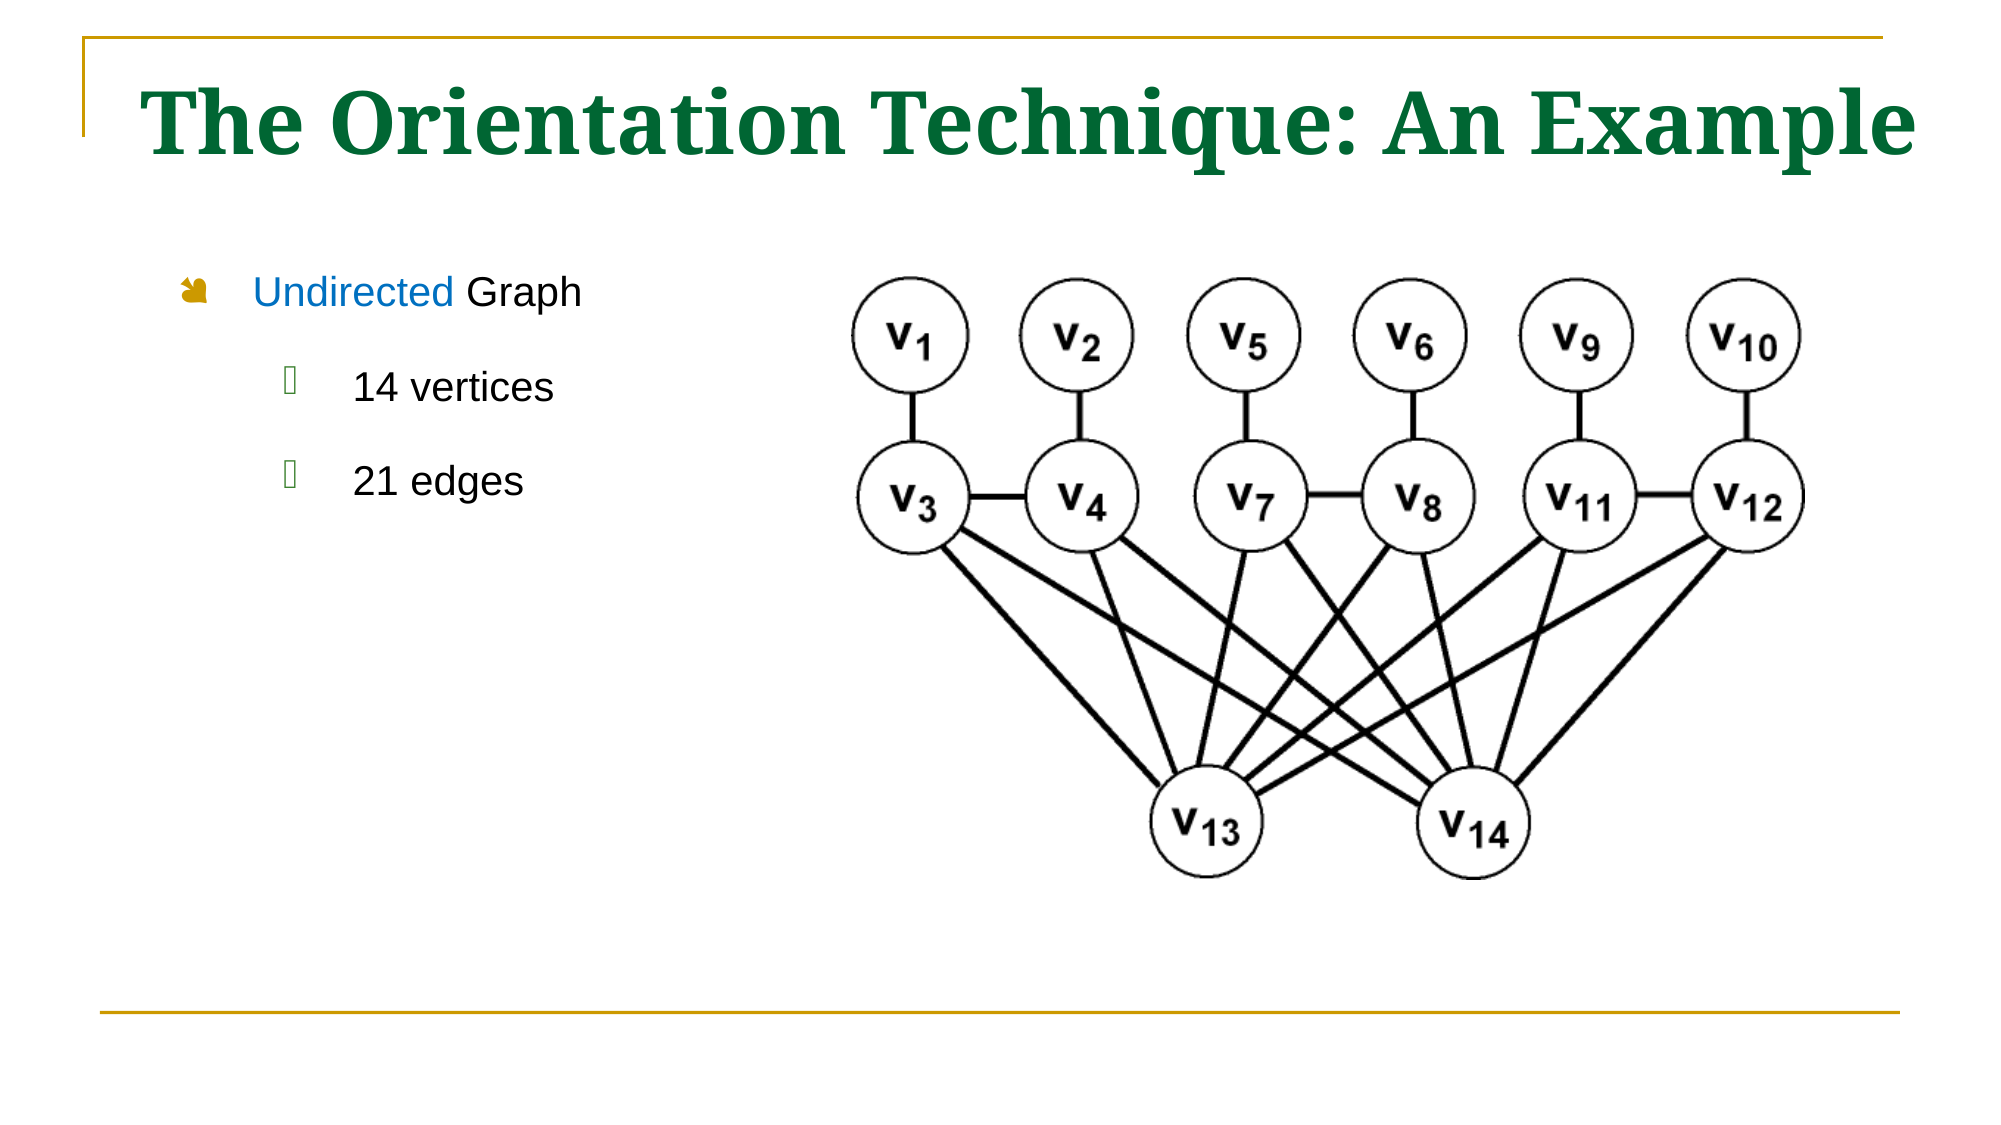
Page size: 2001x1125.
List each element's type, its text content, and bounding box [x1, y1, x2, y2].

title The Orientation Technique: An Example [125, 52, 1989, 178]
picture [851, 276, 1805, 881]
